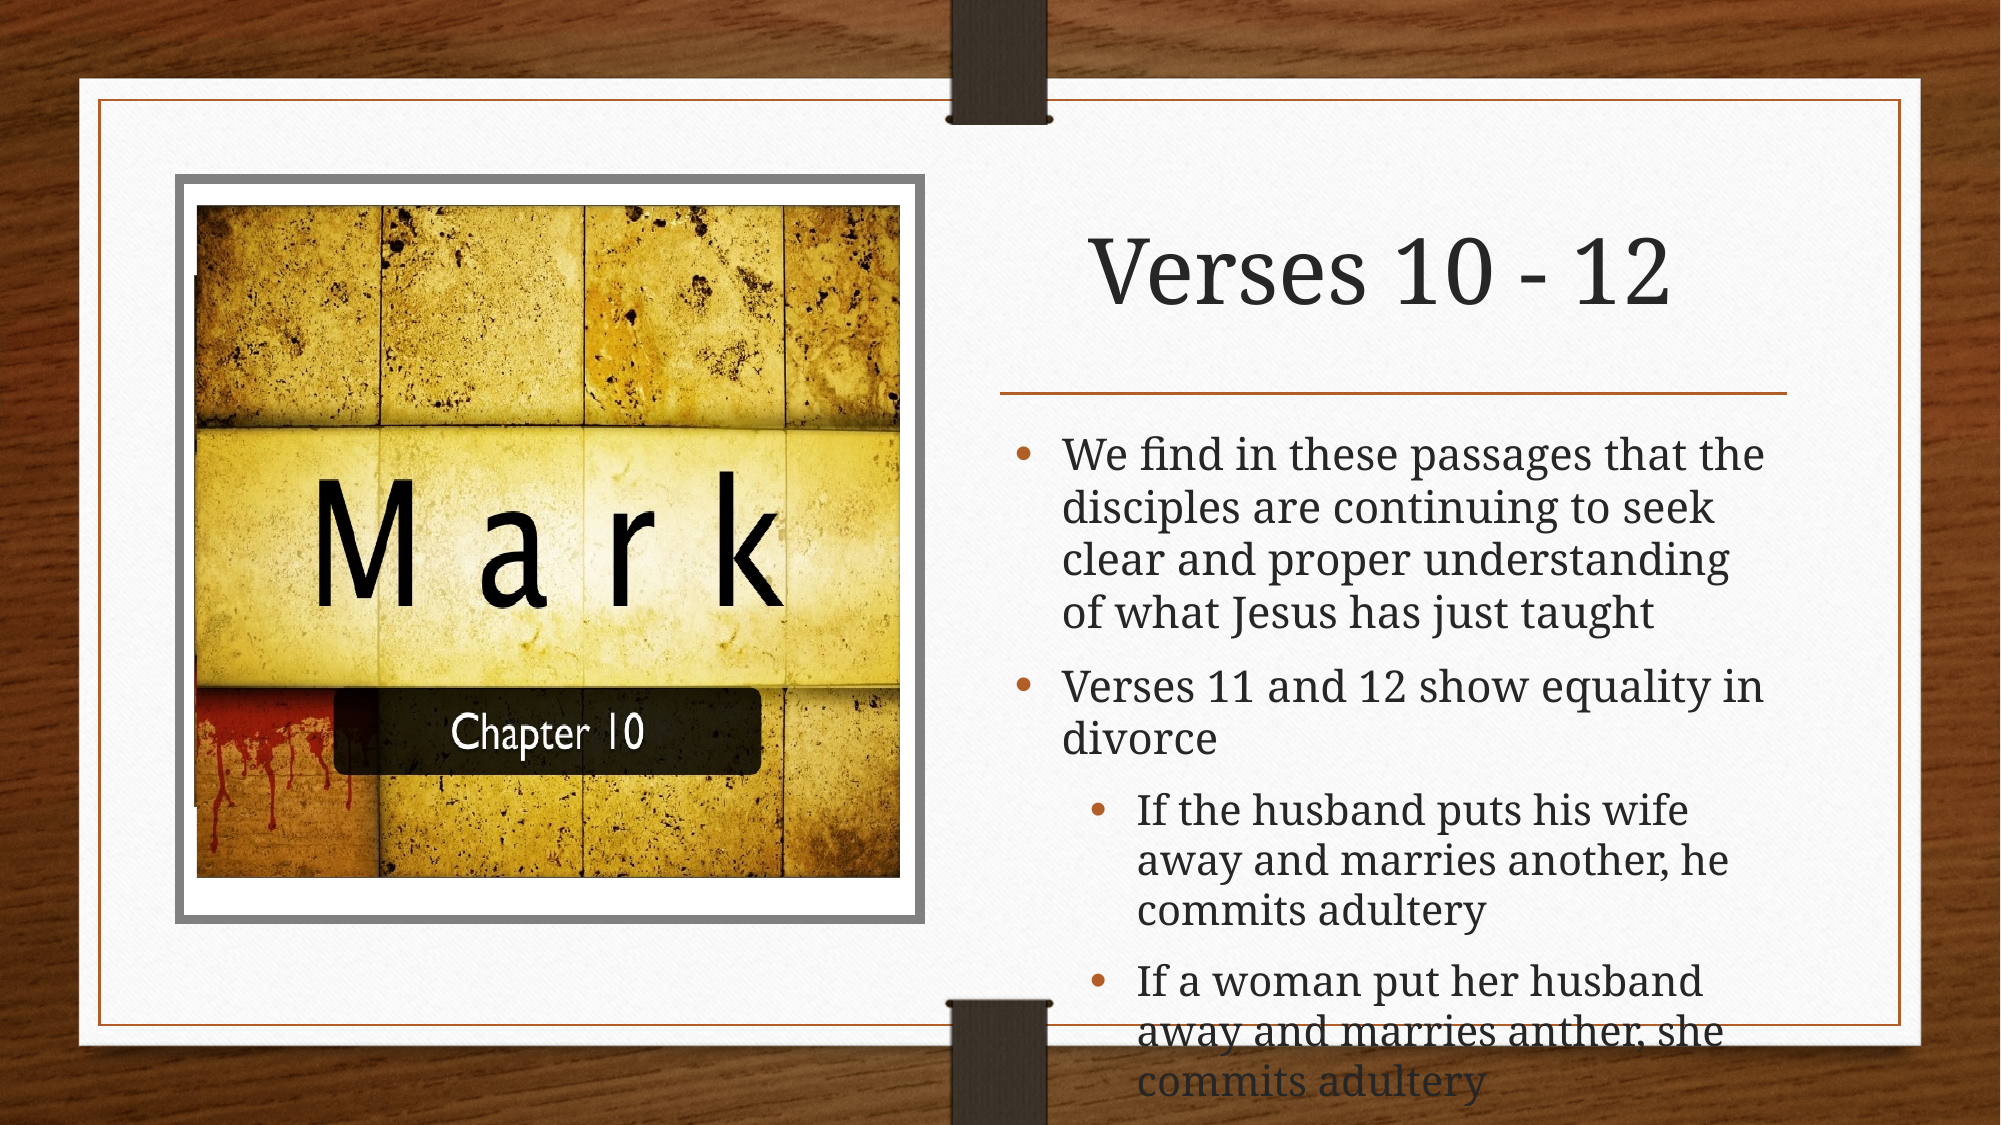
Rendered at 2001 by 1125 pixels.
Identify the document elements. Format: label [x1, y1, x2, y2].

text_box [0, 0, 2000, 1125]
picture [193, 204, 901, 878]
